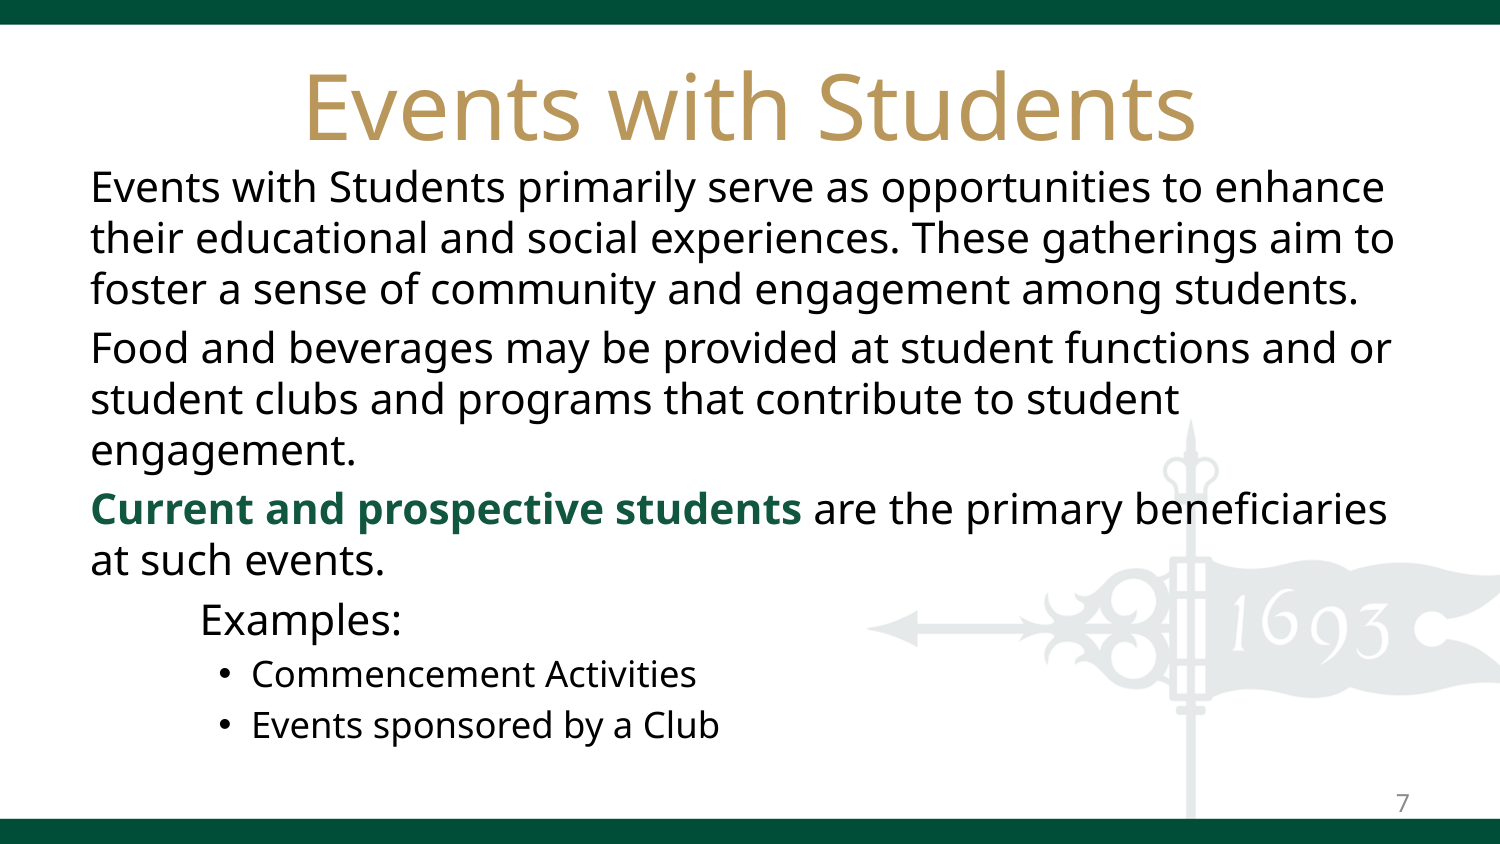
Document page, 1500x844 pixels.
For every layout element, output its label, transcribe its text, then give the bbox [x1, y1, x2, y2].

picture [0, 0, 1500, 844]
list Events with Students primarily serve as opportunities to enhance their educational and social experiences. These gatherings aim to foster a sense of community and engagement among students. Food and beverages may be provided at student functions and or student clubs and programs that contribute to student engagement. Current and prospective students are the primary beneficiaries at such events. Examples: Commencement Activities Events sponsored by a Club [75, 152, 1425, 809]
slide_number 7 [1074, 782, 1425, 827]
title Events with Students [75, 33, 1425, 152]
